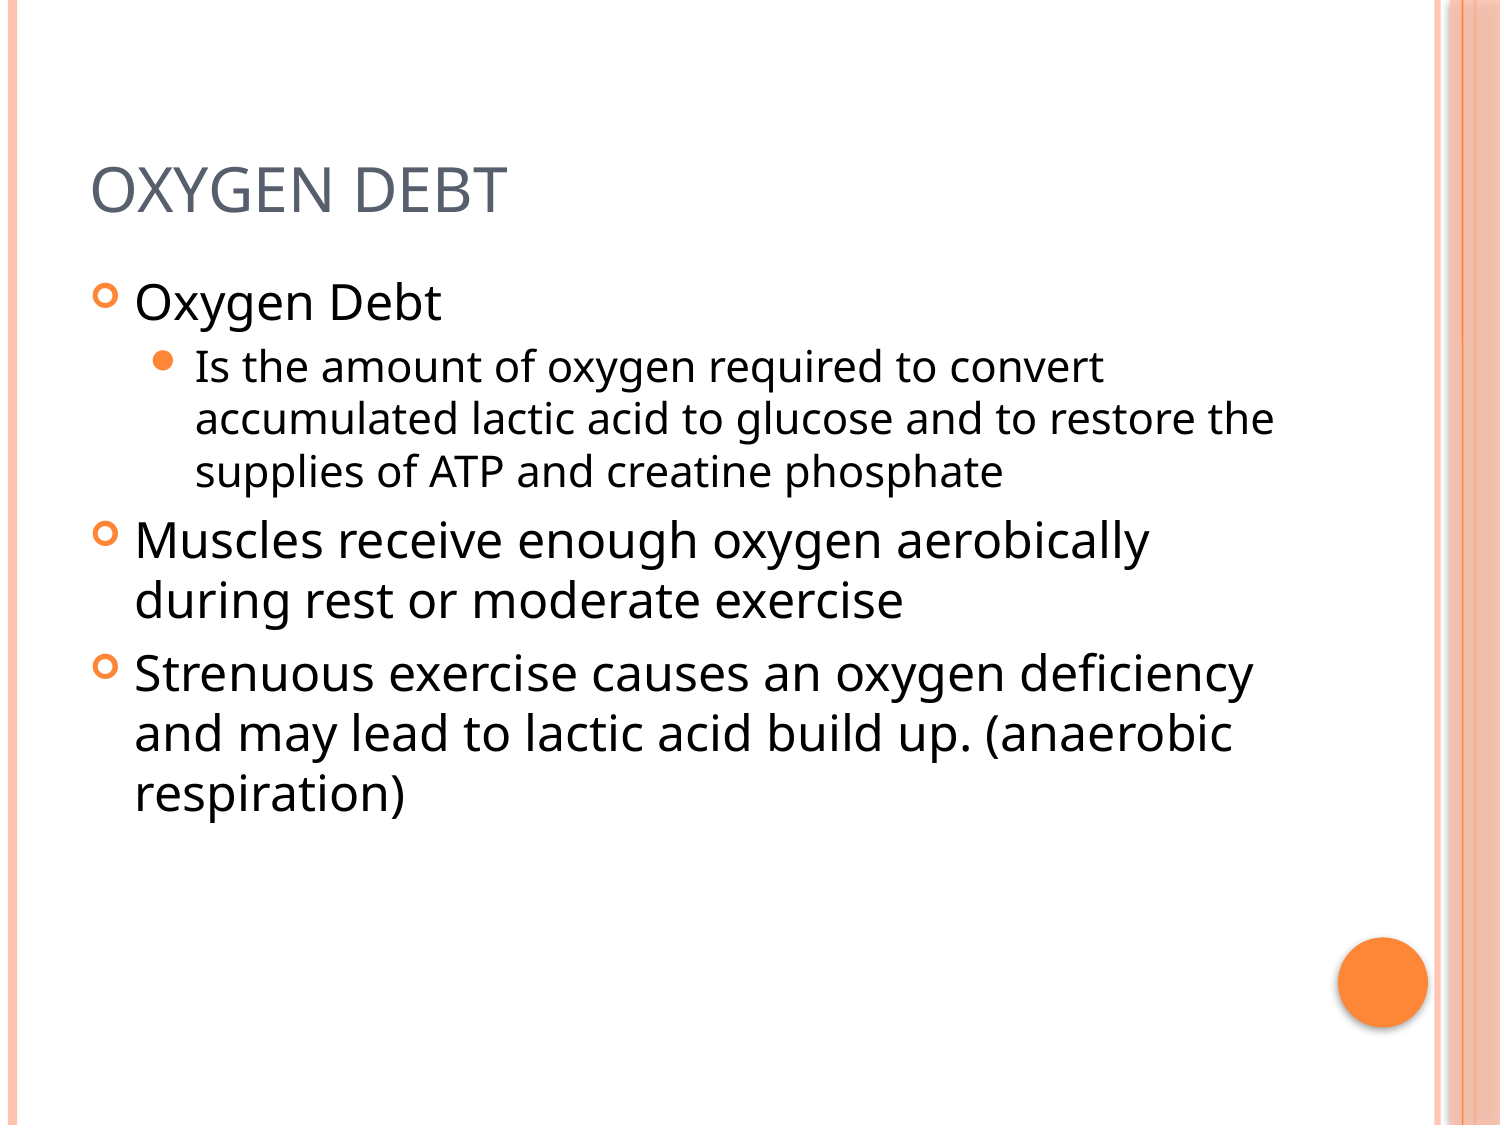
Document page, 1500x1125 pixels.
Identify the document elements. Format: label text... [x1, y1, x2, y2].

list Oxygen Debt Is the amount of oxygen required to convert accumulated lactic acid to glucose and to restore the supplies of ATP and creatine phosphate Muscles receive enough oxygen aerobically during rest or moderate exercise Strenuous exercise causes an oxygen deficiency and may lead to lactic acid build up. (anaerobic respiration) [75, 262, 1300, 1062]
title Oxygen Debt [75, 45, 1300, 233]
